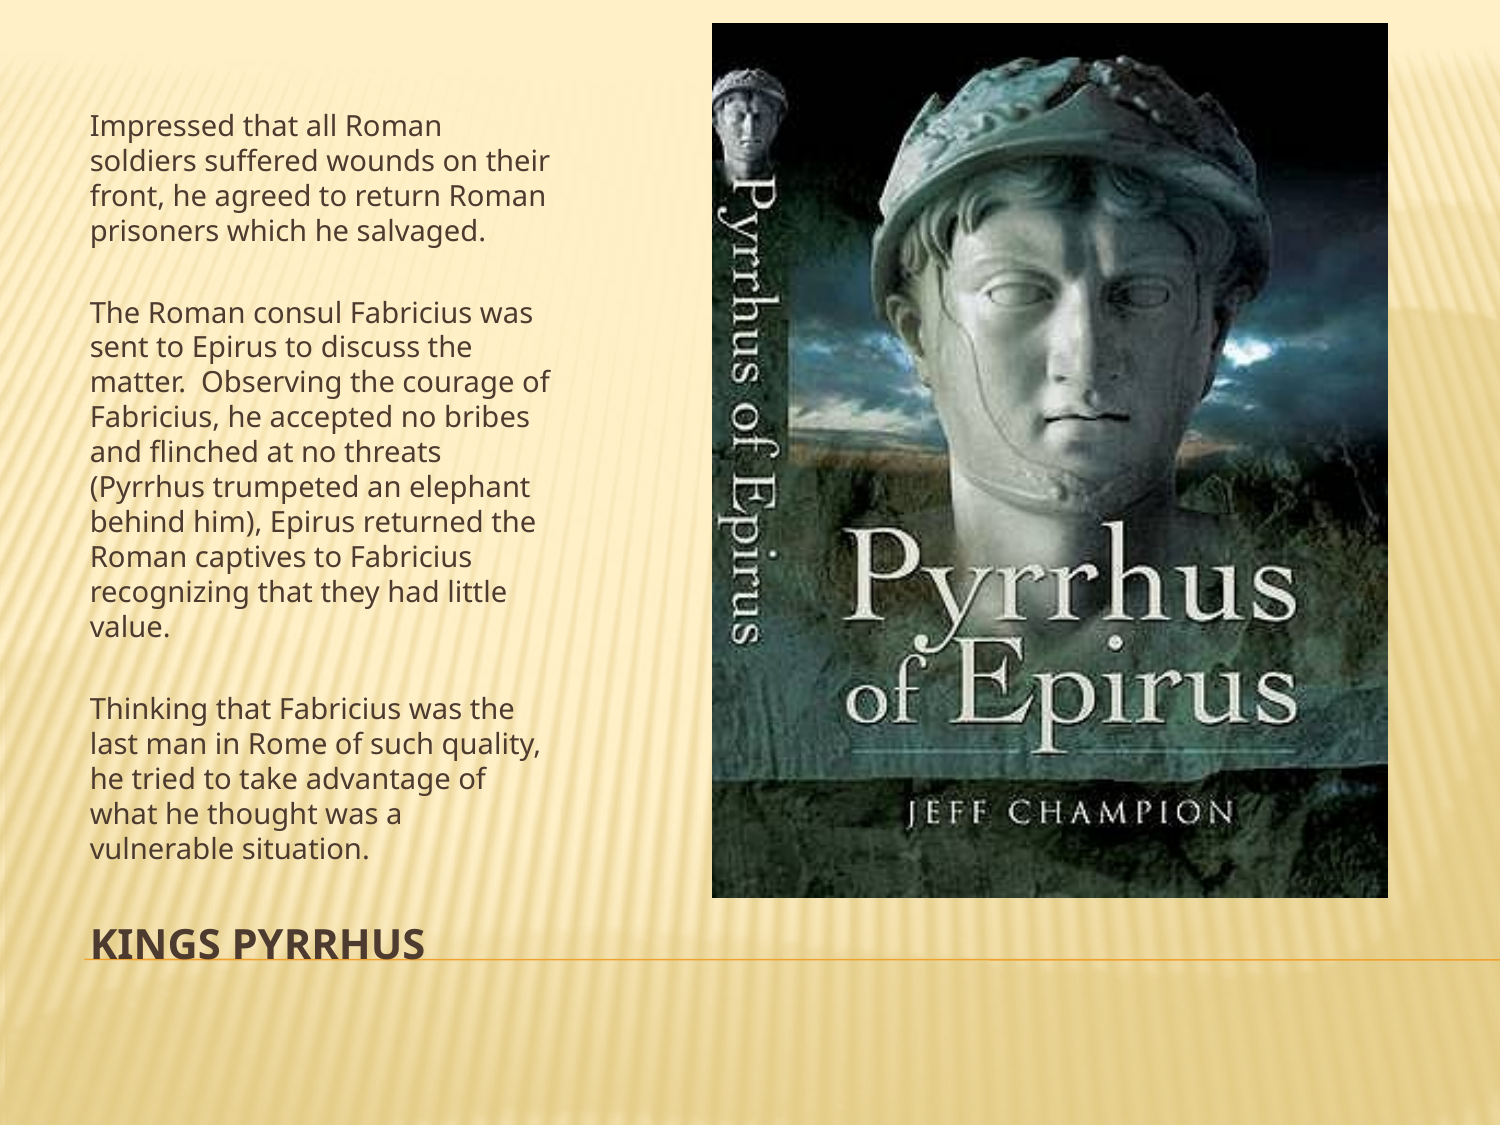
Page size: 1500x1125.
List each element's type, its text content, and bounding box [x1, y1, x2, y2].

list Impressed that all Roman soldiers suffered wounds on their front, he agreed to return Roman prisoners which he salvaged. The Roman consul Fabricius was sent to Epirus to discuss the matter. Observing the courage of Fabricius, he accepted no bribes and flinched at no threats (Pyrrhus trumpeted an elephant behind him), Epirus returned the Roman captives to Fabricius recognizing that they had little value. Thinking that Fabricius was the last man in Rome of such quality, he tried to take advantage of what he thought was a vulnerable situation. [75, 99, 569, 888]
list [712, 23, 1388, 898]
title Kings Pyrrhus [75, 900, 1463, 986]
